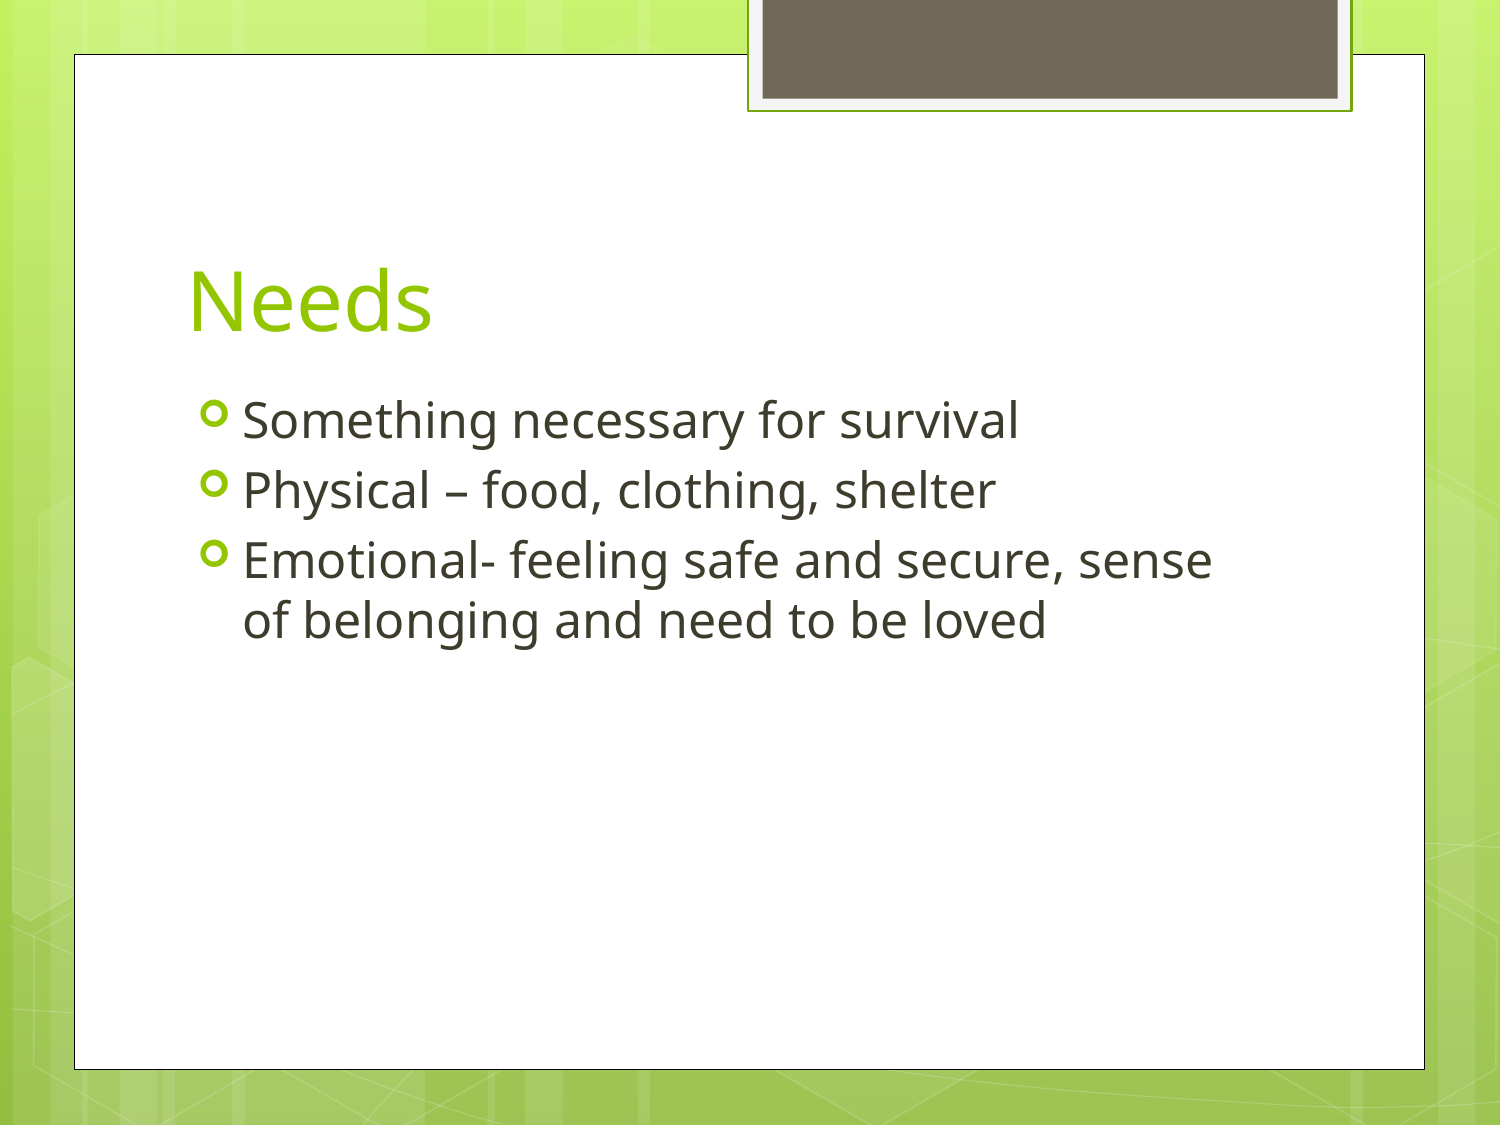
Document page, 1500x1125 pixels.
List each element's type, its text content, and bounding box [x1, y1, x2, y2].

title Needs [171, 168, 1324, 357]
list Something necessary for survival Physical – food, clothing, shelter Emotional- feeling safe and secure, sense of belonging and need to be loved [171, 381, 1283, 957]
